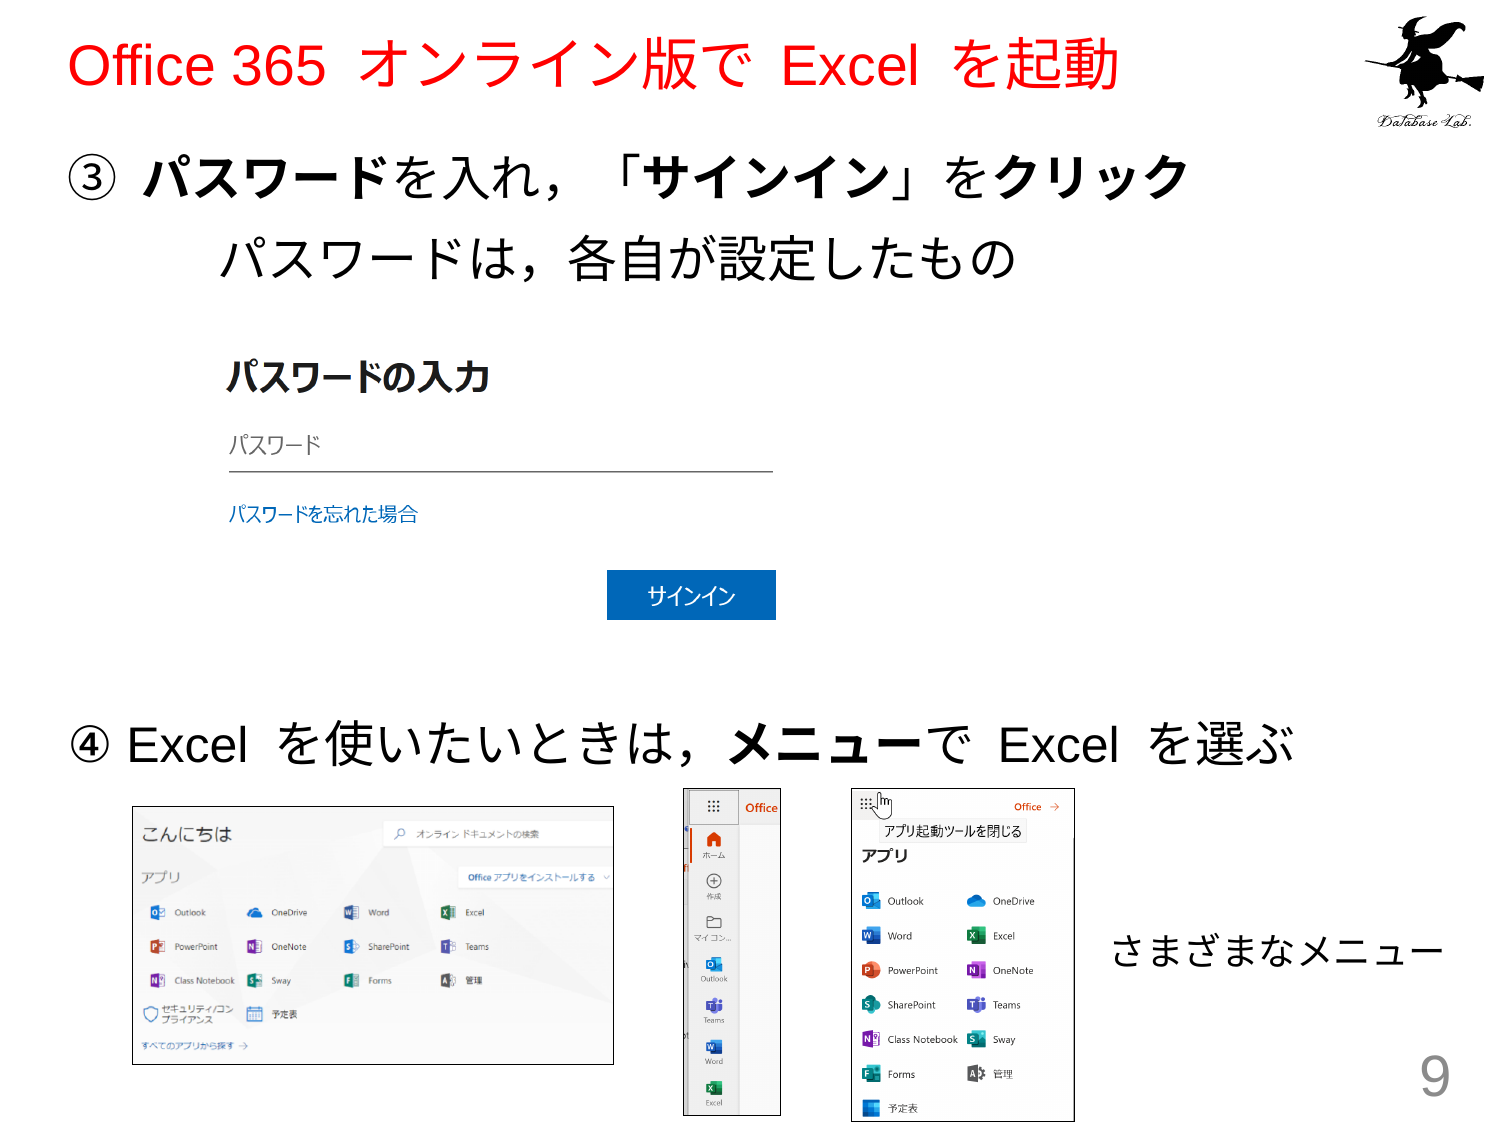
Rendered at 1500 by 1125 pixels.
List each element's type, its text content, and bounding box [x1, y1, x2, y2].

list ③ パスワードを入れ，「サインイン」をクリック パスワードは，各自が設定したもの ④ Excel を使いたいときは，メニューで Excel を選ぶ [52, 138, 1490, 1014]
title Office 365 オンライン版で Excel を起動 [52, 28, 1441, 106]
picture [851, 788, 1075, 1122]
picture [683, 788, 781, 1116]
picture [1362, 14, 1486, 130]
text_box さまざまなメニュー [1094, 920, 1500, 981]
picture [188, 336, 809, 635]
picture [132, 806, 614, 1065]
slide_number 9 [1129, 1042, 1467, 1103]
